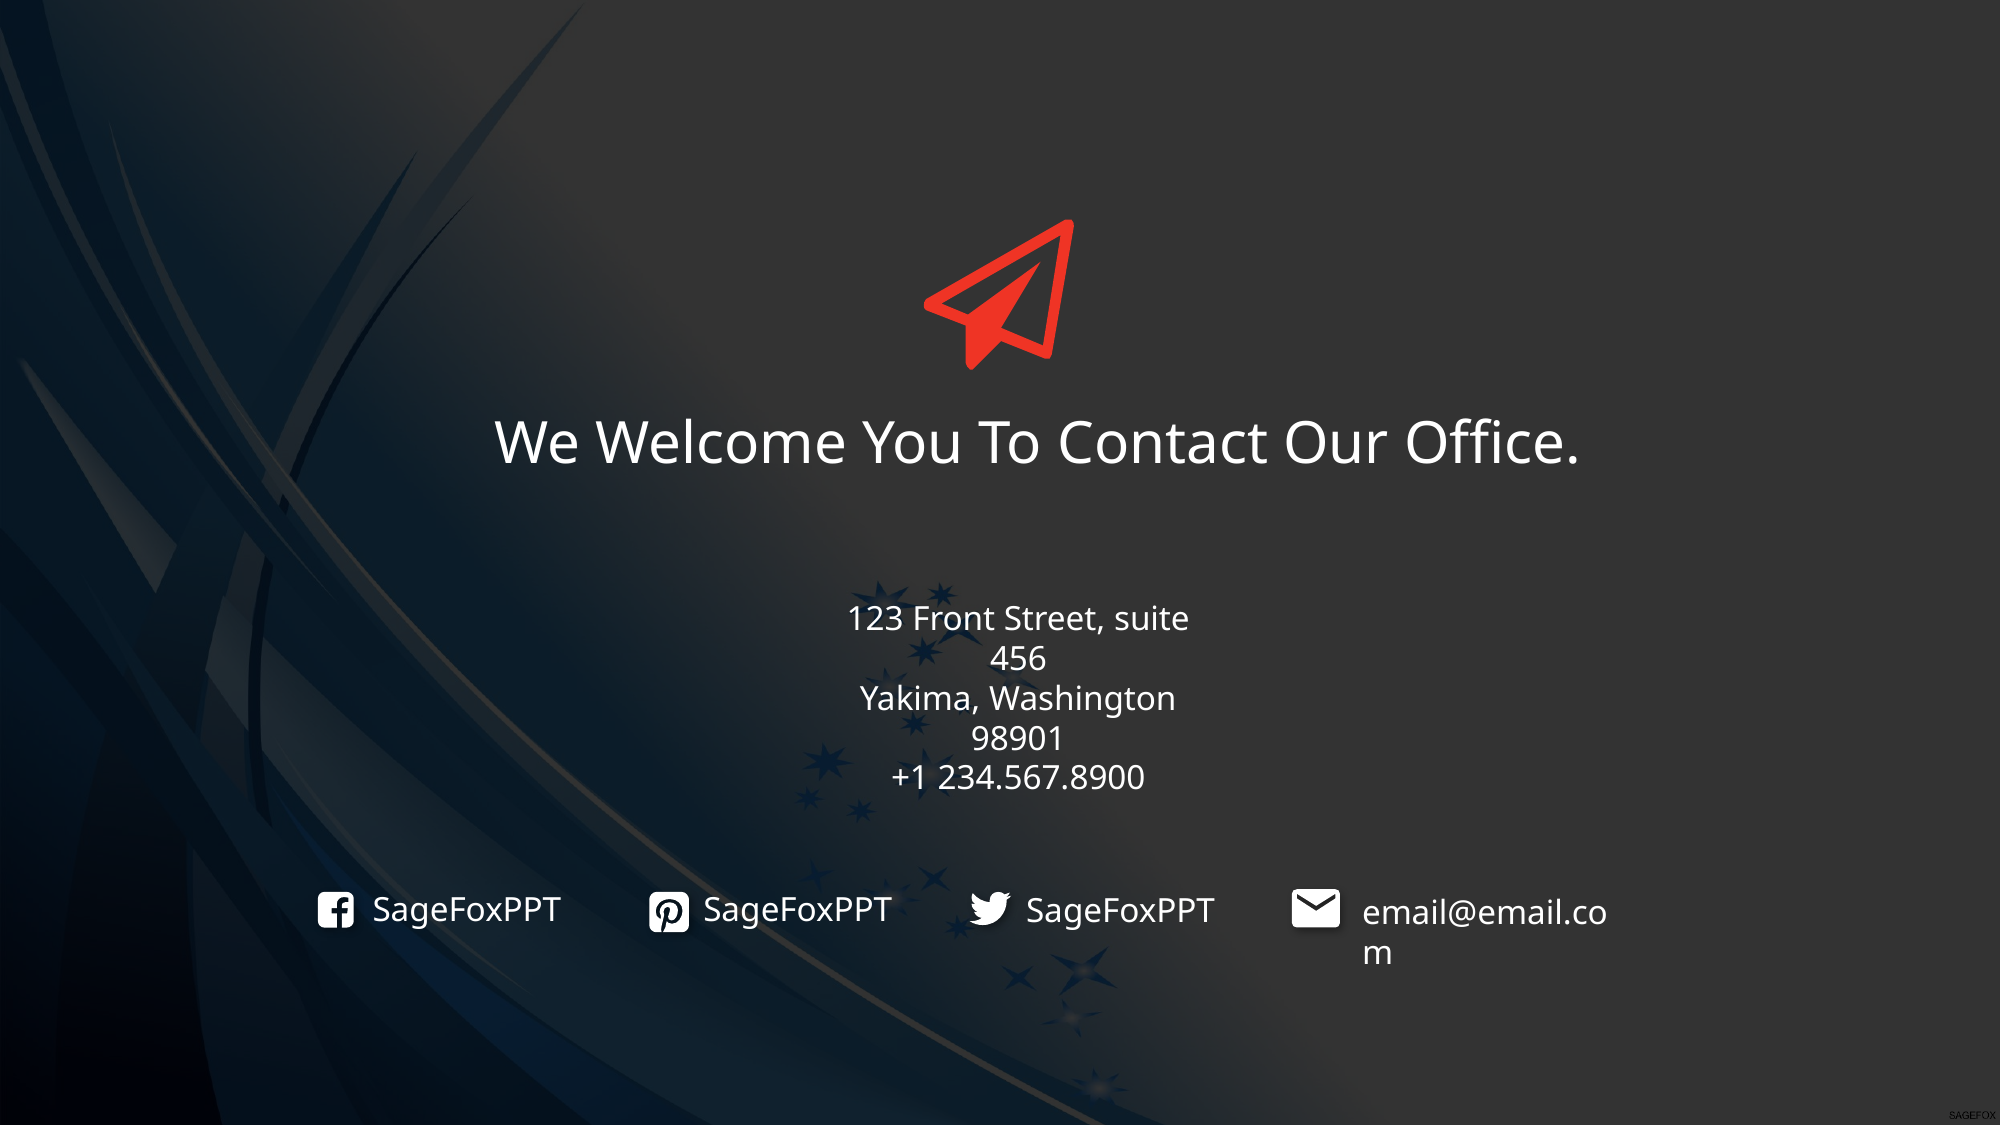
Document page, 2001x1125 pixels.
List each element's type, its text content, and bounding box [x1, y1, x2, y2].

text_box [649, 891, 688, 933]
text_box [923, 219, 1074, 370]
text_box SageFoxPPT [357, 880, 598, 936]
text_box email@email.com [1347, 884, 1649, 979]
text_box SageFoxPPT [1011, 881, 1252, 937]
text_box [969, 891, 1011, 926]
picture [0, 0, 2001, 1125]
text_box [1291, 889, 1340, 928]
text_box We Welcome You To Contact Our Office. [477, 398, 1598, 483]
text_box SageFoxPPT [688, 880, 929, 936]
text_box [317, 891, 354, 928]
text_box 123 Front Street, suite 456 Yakima, Washington 98901 +1 234.567.8900 [808, 589, 1229, 804]
